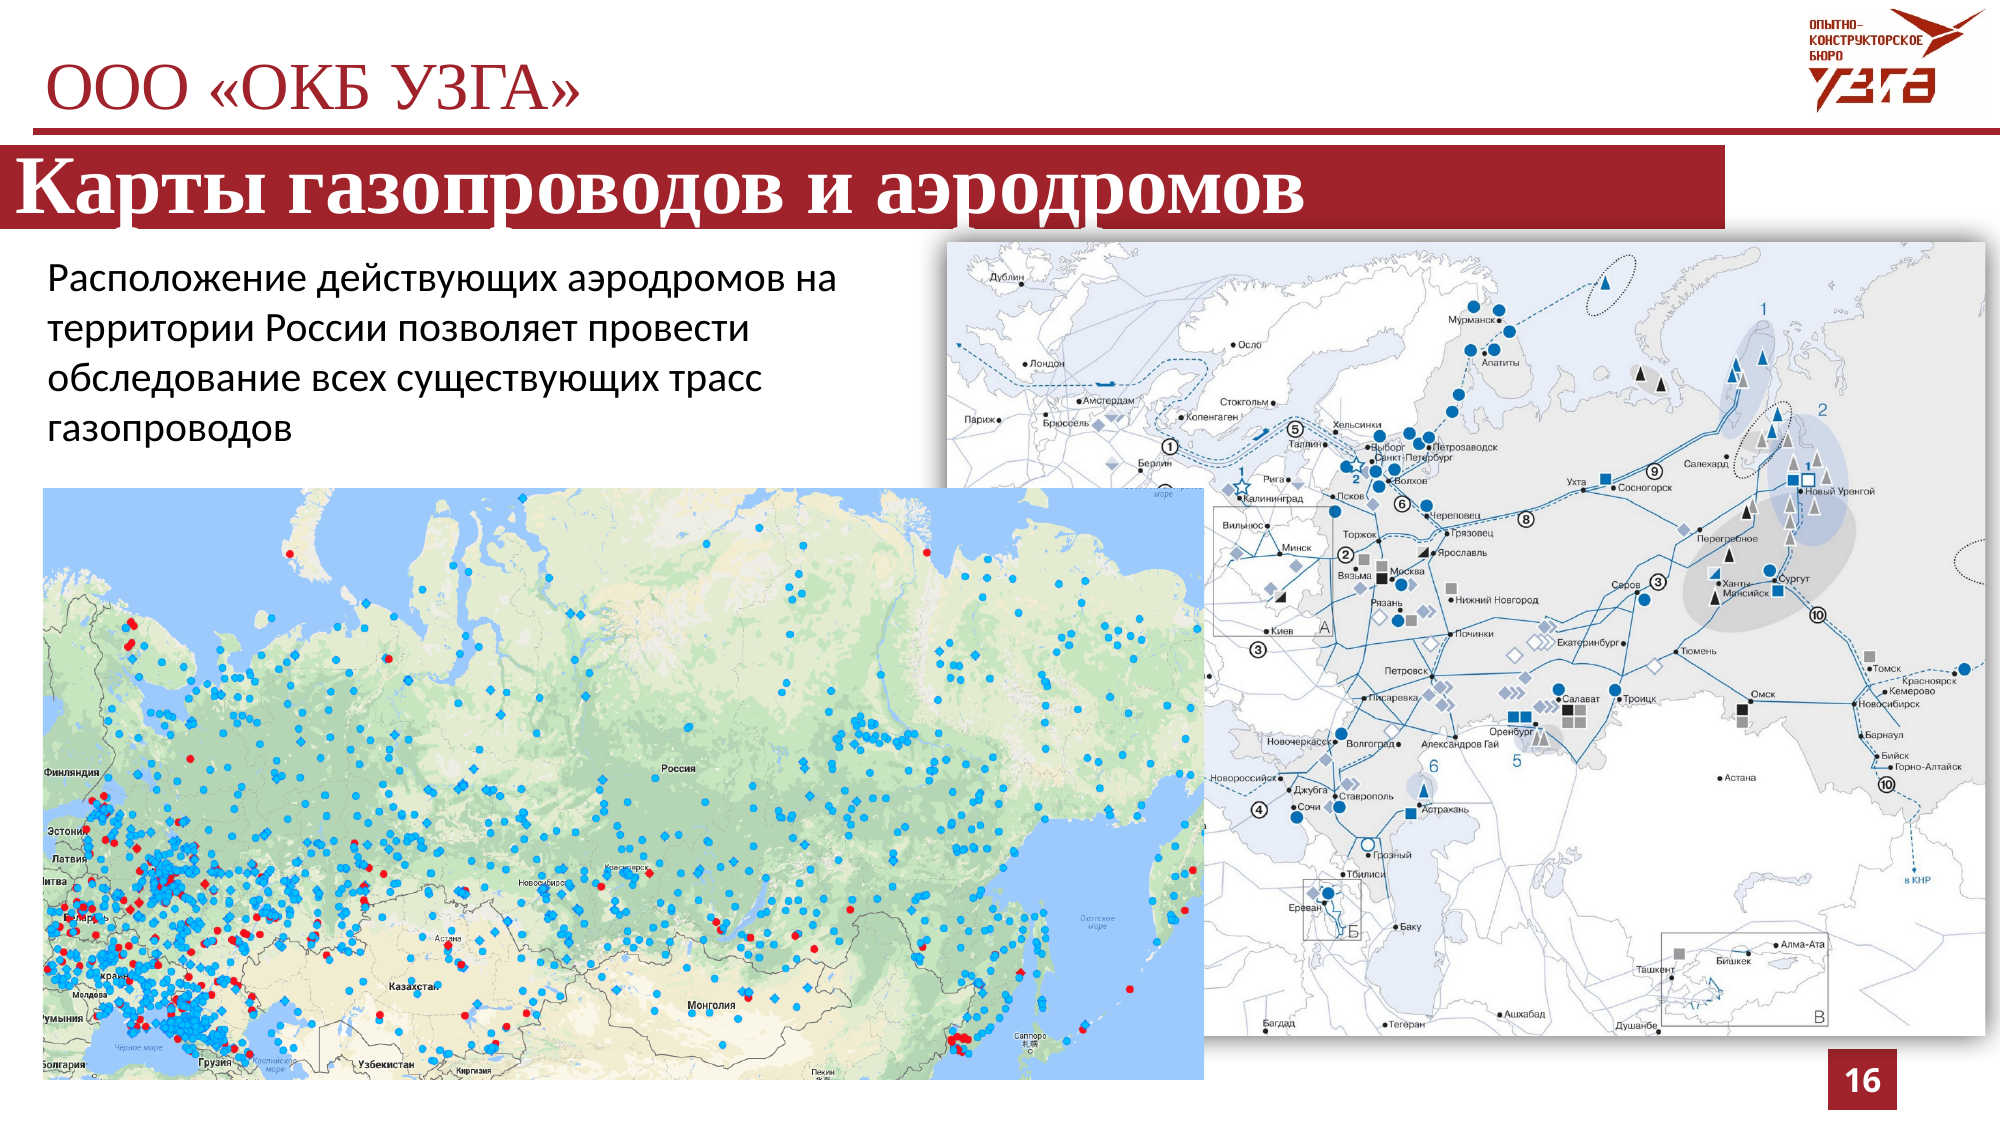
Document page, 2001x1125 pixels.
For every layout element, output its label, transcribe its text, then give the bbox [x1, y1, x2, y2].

slide_number 16 [1828, 1058, 1897, 1110]
picture [42, 242, 1986, 1080]
title Карты газопроводов и аэродромов [0, 145, 1725, 229]
text_box Расположение действующих аэродромов на территории России позволяет провести обследование всех существующих трасс газопроводов [32, 242, 925, 489]
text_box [0, 0, 2000, 132]
